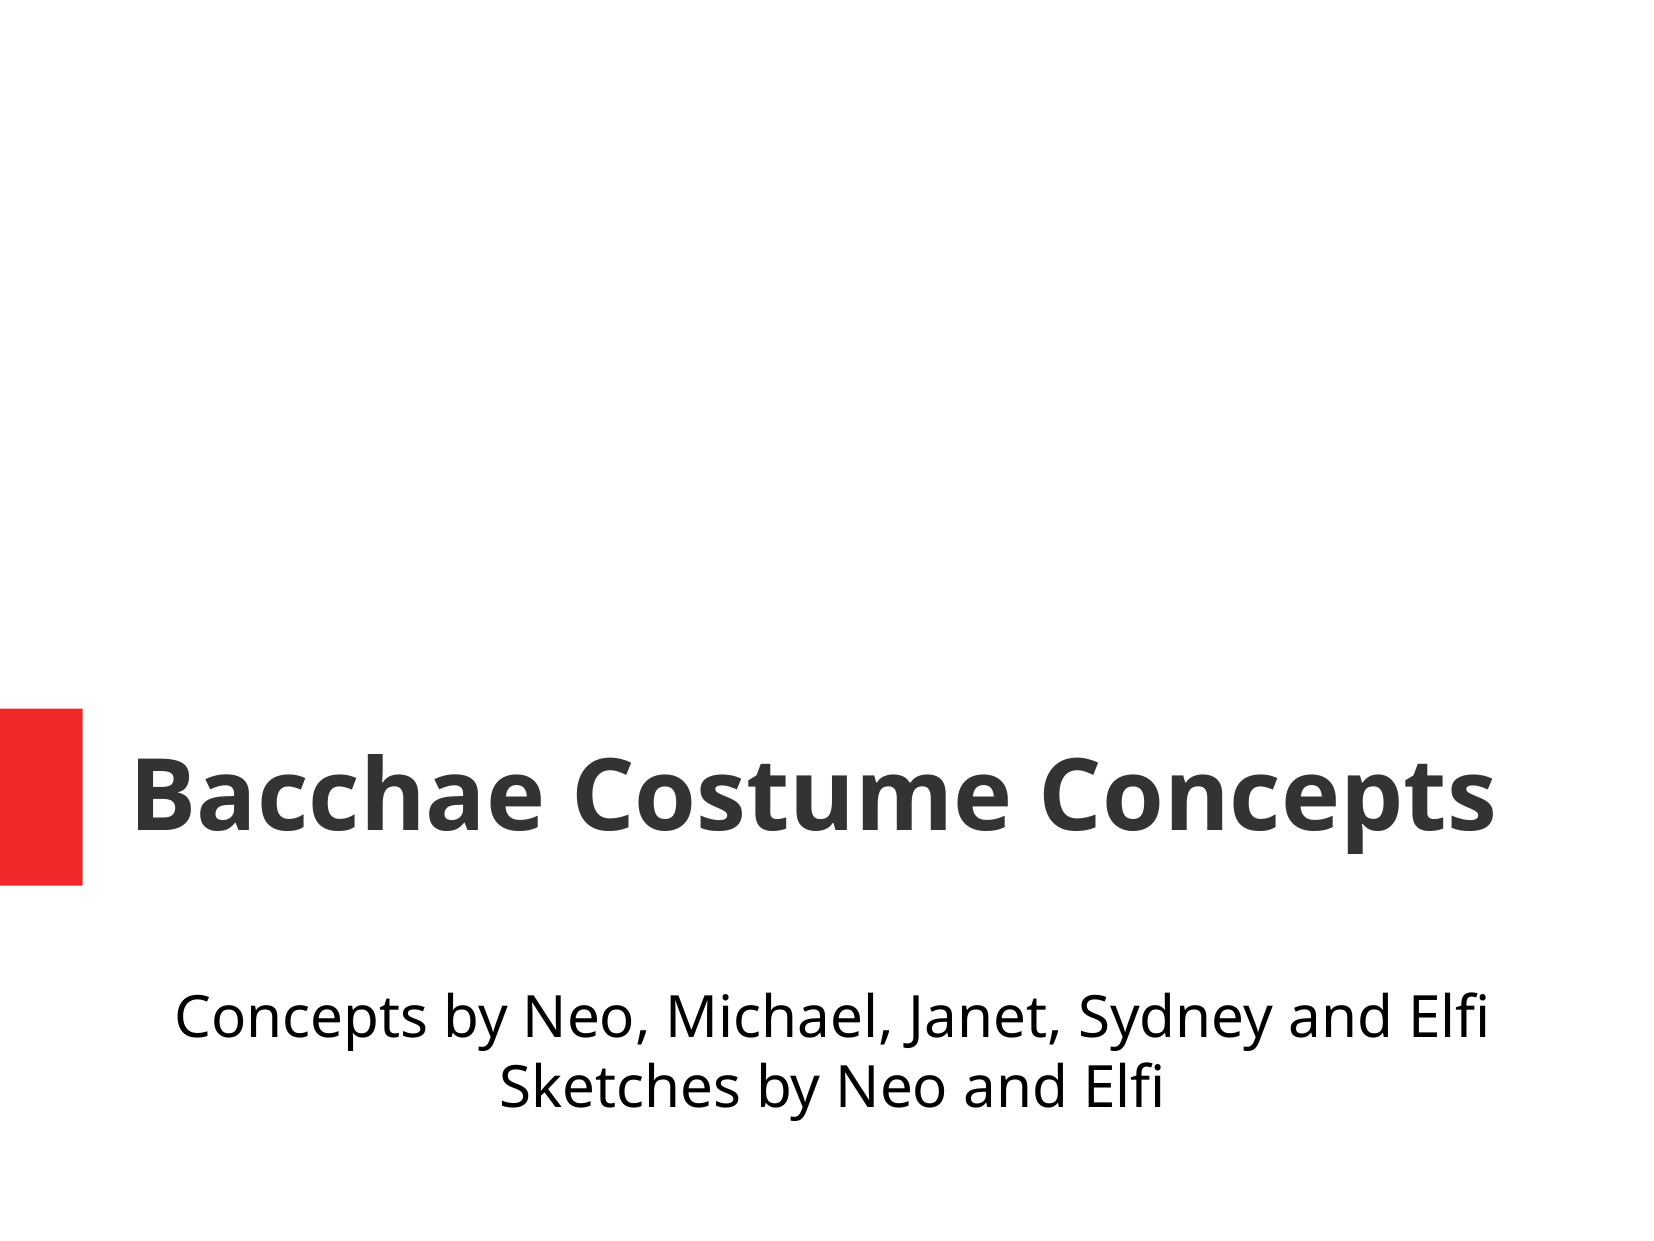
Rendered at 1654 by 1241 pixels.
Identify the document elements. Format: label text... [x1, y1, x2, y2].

text_box Concepts by Neo, Michael, Janet, Sydney and Elfi Sketches by Neo and Elfi [129, 968, 1536, 1130]
text_box Bacchae Costume Concepts [129, 655, 1536, 928]
